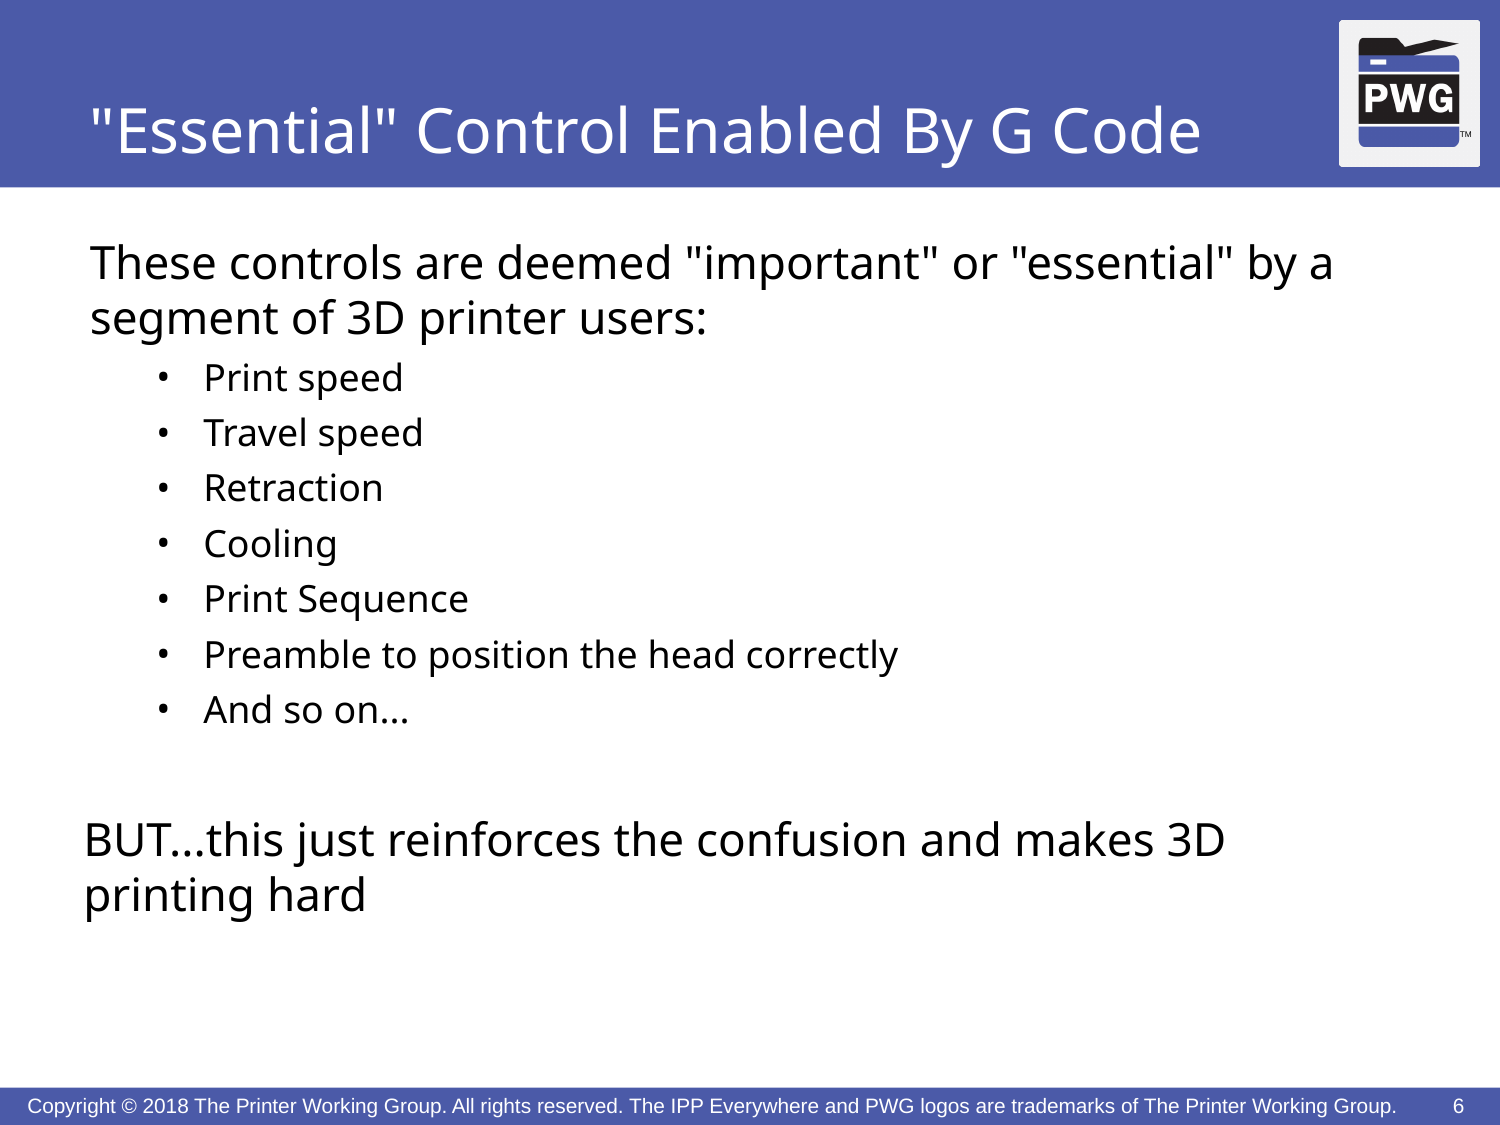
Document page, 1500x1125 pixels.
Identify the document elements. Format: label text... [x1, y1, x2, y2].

slide_number 6 [1442, 1093, 1468, 1117]
picture [1339, 20, 1480, 167]
list These controls are deemed "important" or "essential" by a segment of 3D printer users: Print speed Travel speed Retraction Cooling Print Sequence Preamble to position the head correctly And so on... BUT...this just reinforces the confusion and makes 3D printing hard [75, 224, 1409, 1088]
title "Essential" Control Enabled By G Code [75, 7, 1315, 175]
